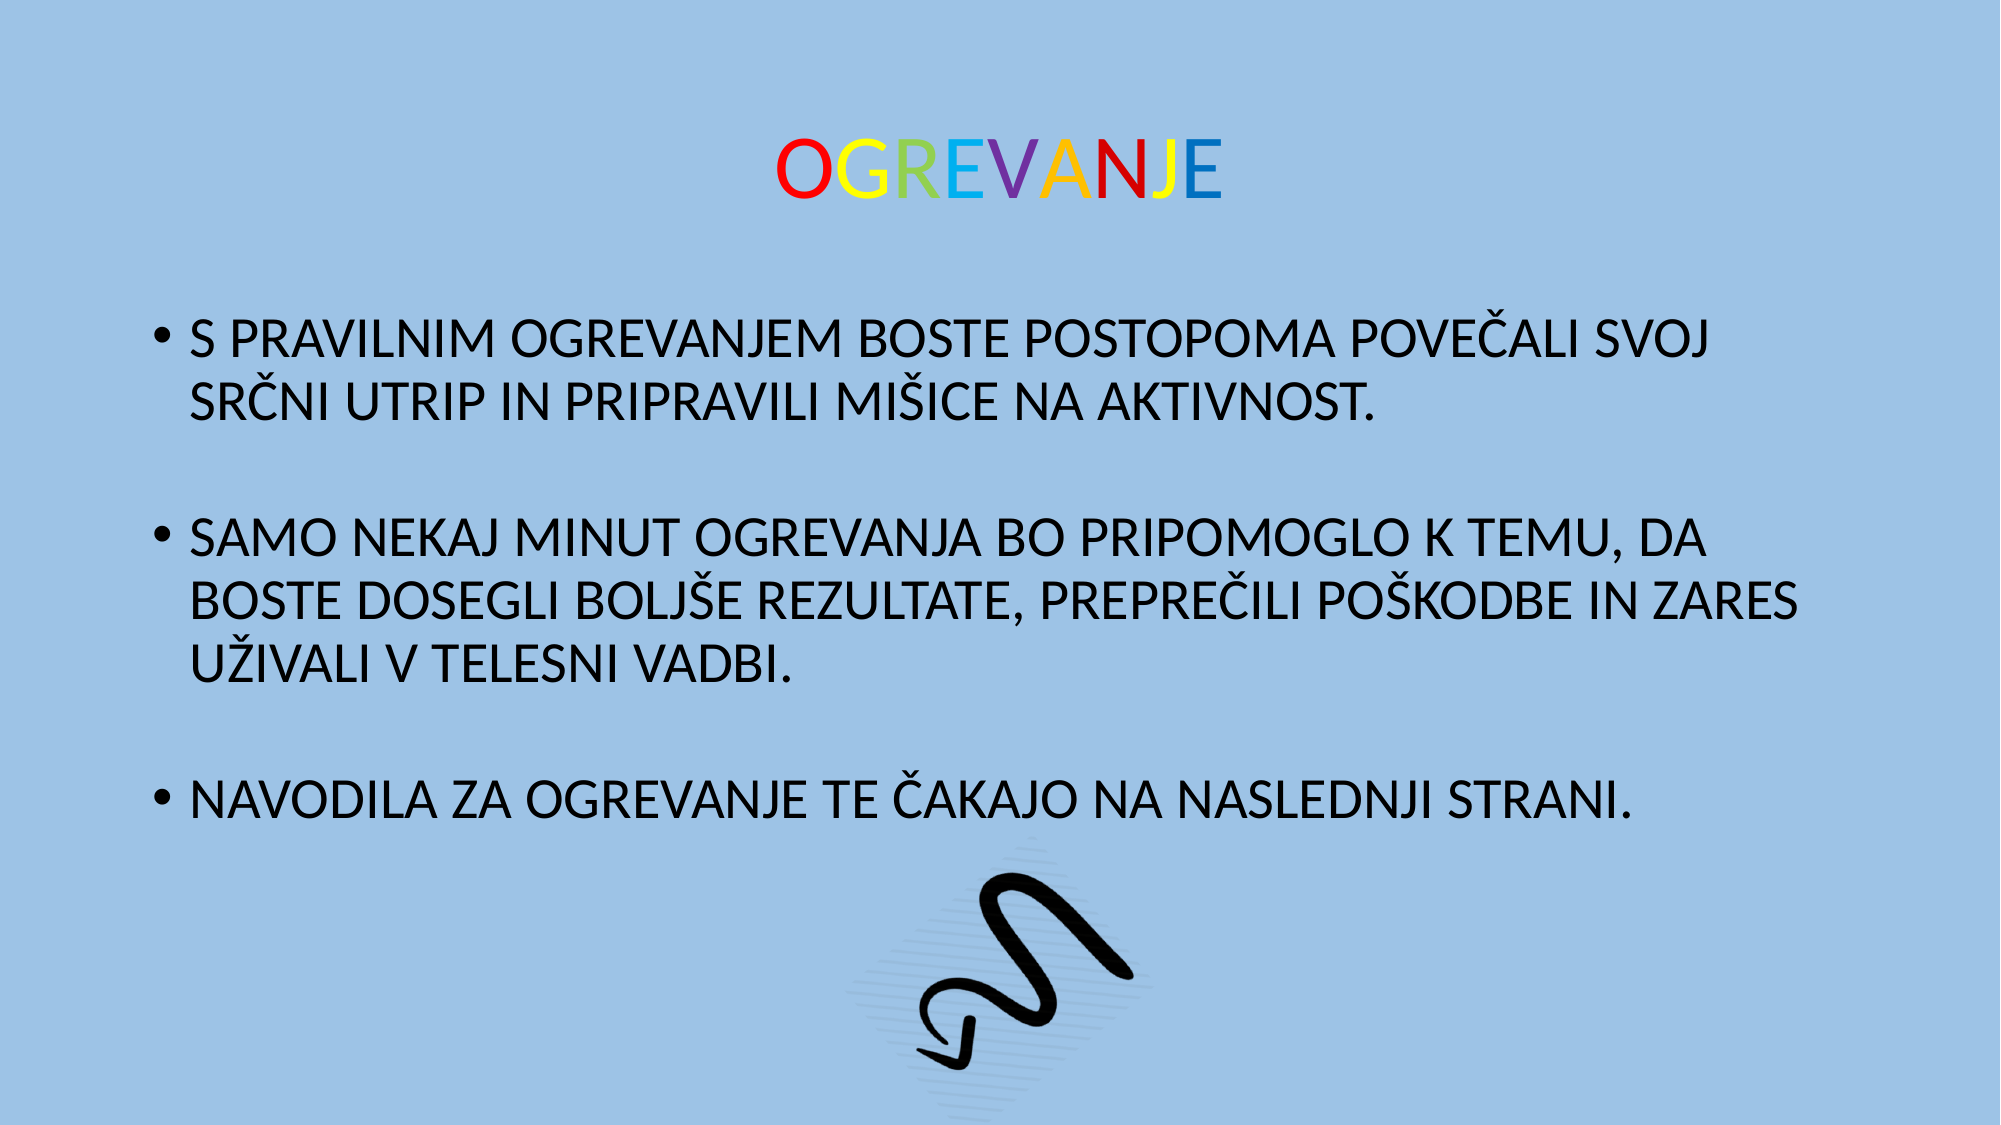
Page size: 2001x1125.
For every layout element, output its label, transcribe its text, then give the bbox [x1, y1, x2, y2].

title OGREVANJE [137, 59, 1863, 278]
list S PRAVILNIM OGREVANJEM BOSTE POSTOPOMA POVEČALI SVOJ SRČNI UTRIP IN PRIPRAVILI MIŠICE NA AKTIVNOST. SAMO NEKAJ MINUT OGREVANJA BO PRIPOMOGLO K TEMU, DA BOSTE DOSEGLI BOLJŠE REZULTATE, PREPREČILI POŠKODBE IN ZARES UŽIVALI V TELESNI VADBI. NAVODILA ZA OGREVANJE TE ČAKAJO NA NASLEDNJI STRANI. [137, 299, 1863, 1014]
picture [843, 834, 1157, 1125]
